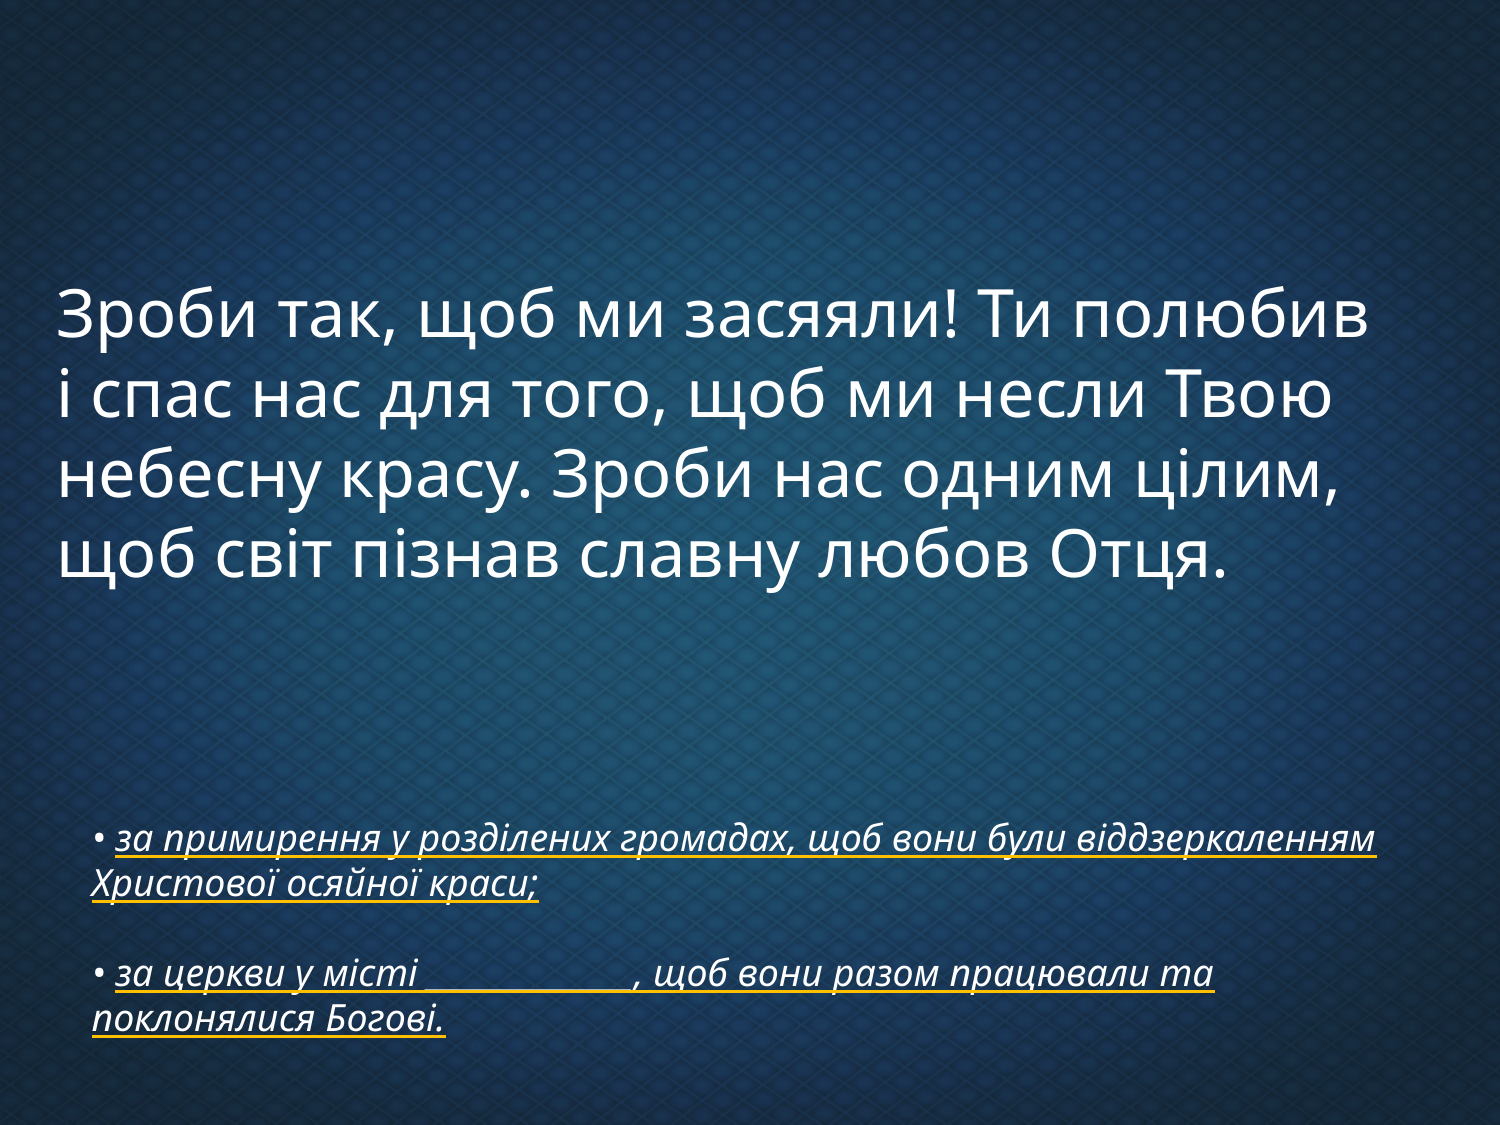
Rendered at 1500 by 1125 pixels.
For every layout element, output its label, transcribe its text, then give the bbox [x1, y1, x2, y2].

picture [0, 0, 1500, 1125]
text_box Зроби так, щоб ми засяяли! Ти полюбив і спас нас для того, щоб ми несли Твою небесну красу. Зроби нас одним цілим, щоб світ пізнав славну любов Отця. [41, 196, 1400, 598]
text_box • за примирення у розділених громадах, щоб вони були віддзеркаленням Христової осяйної краси; • за церкви у місті ______________, щоб вони разом працювали та поклонялися Богові. [76, 763, 1447, 1047]
